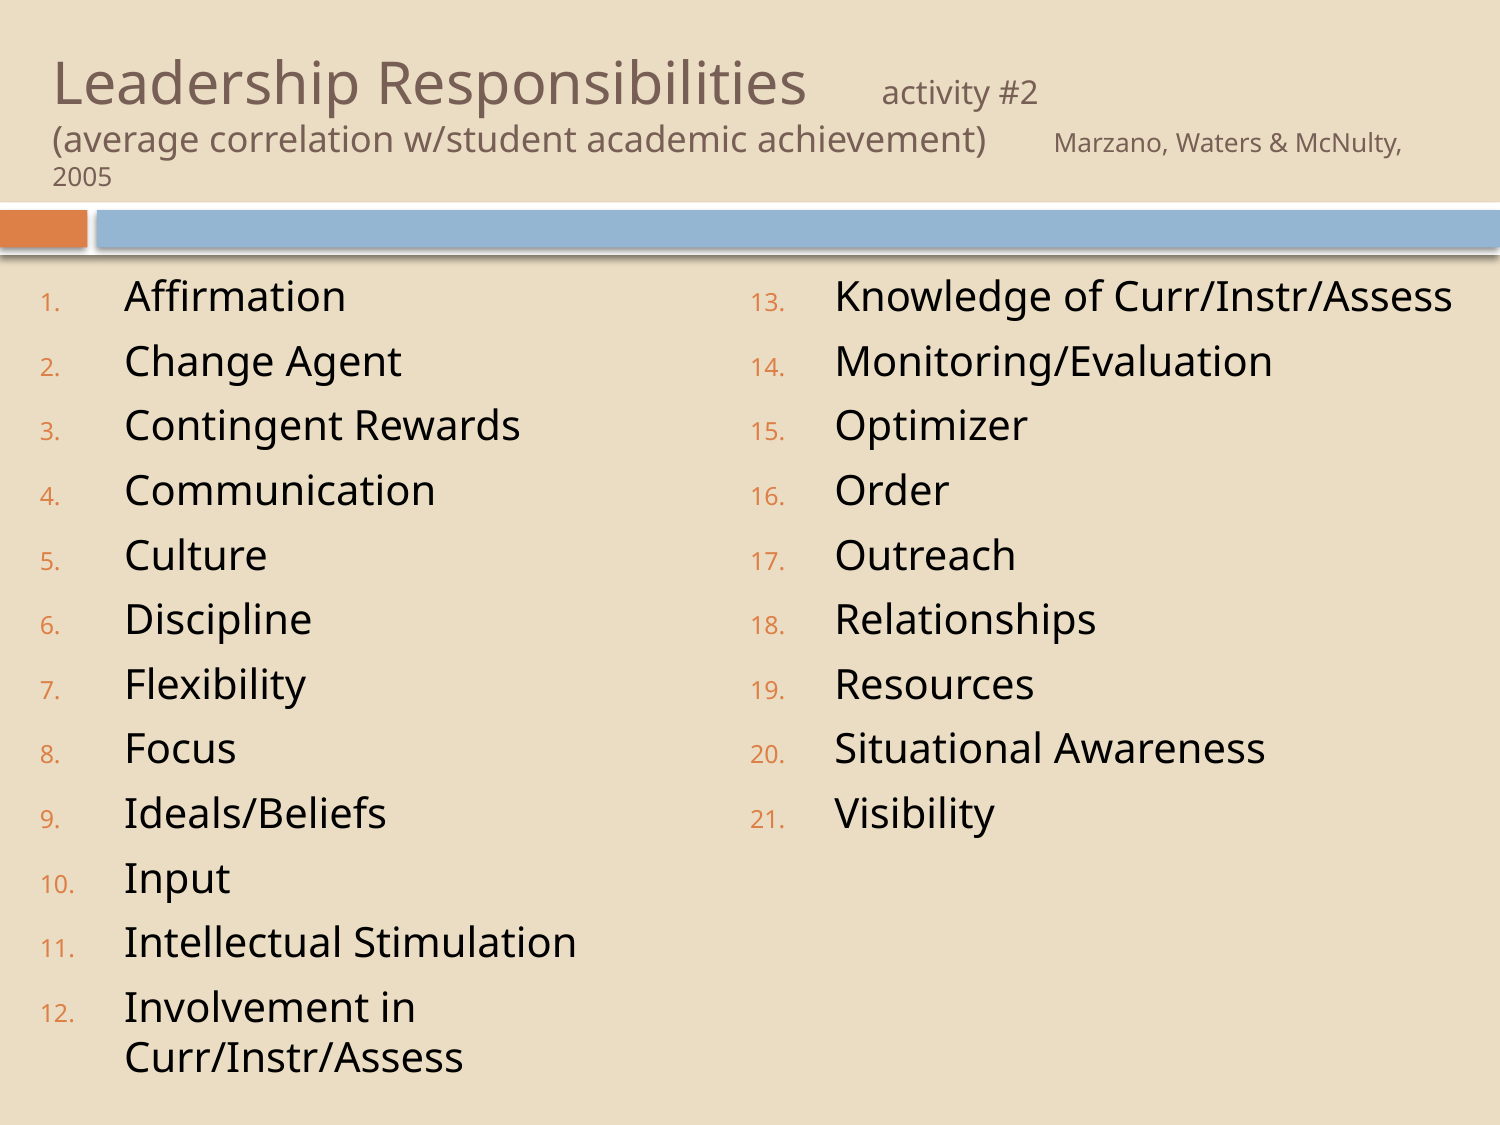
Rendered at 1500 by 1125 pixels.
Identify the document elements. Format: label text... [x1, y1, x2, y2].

list Affirmation Change Agent Contingent Rewards Communication Culture Discipline Flexibility Focus Ideals/Beliefs Input Intellectual Stimulation Involvement in Curr/Instr/Assess Knowledge of Curr/Instr/Assess Monitoring/Evaluation Optimizer Order Outreach Relationships Resources Situational Awareness Visibility [24, 262, 1475, 1125]
title Leadership Responsibilities activity #2 (average correlation w/student academic achievement) Marzano, Waters & McNulty, 2005 [37, 37, 1475, 200]
